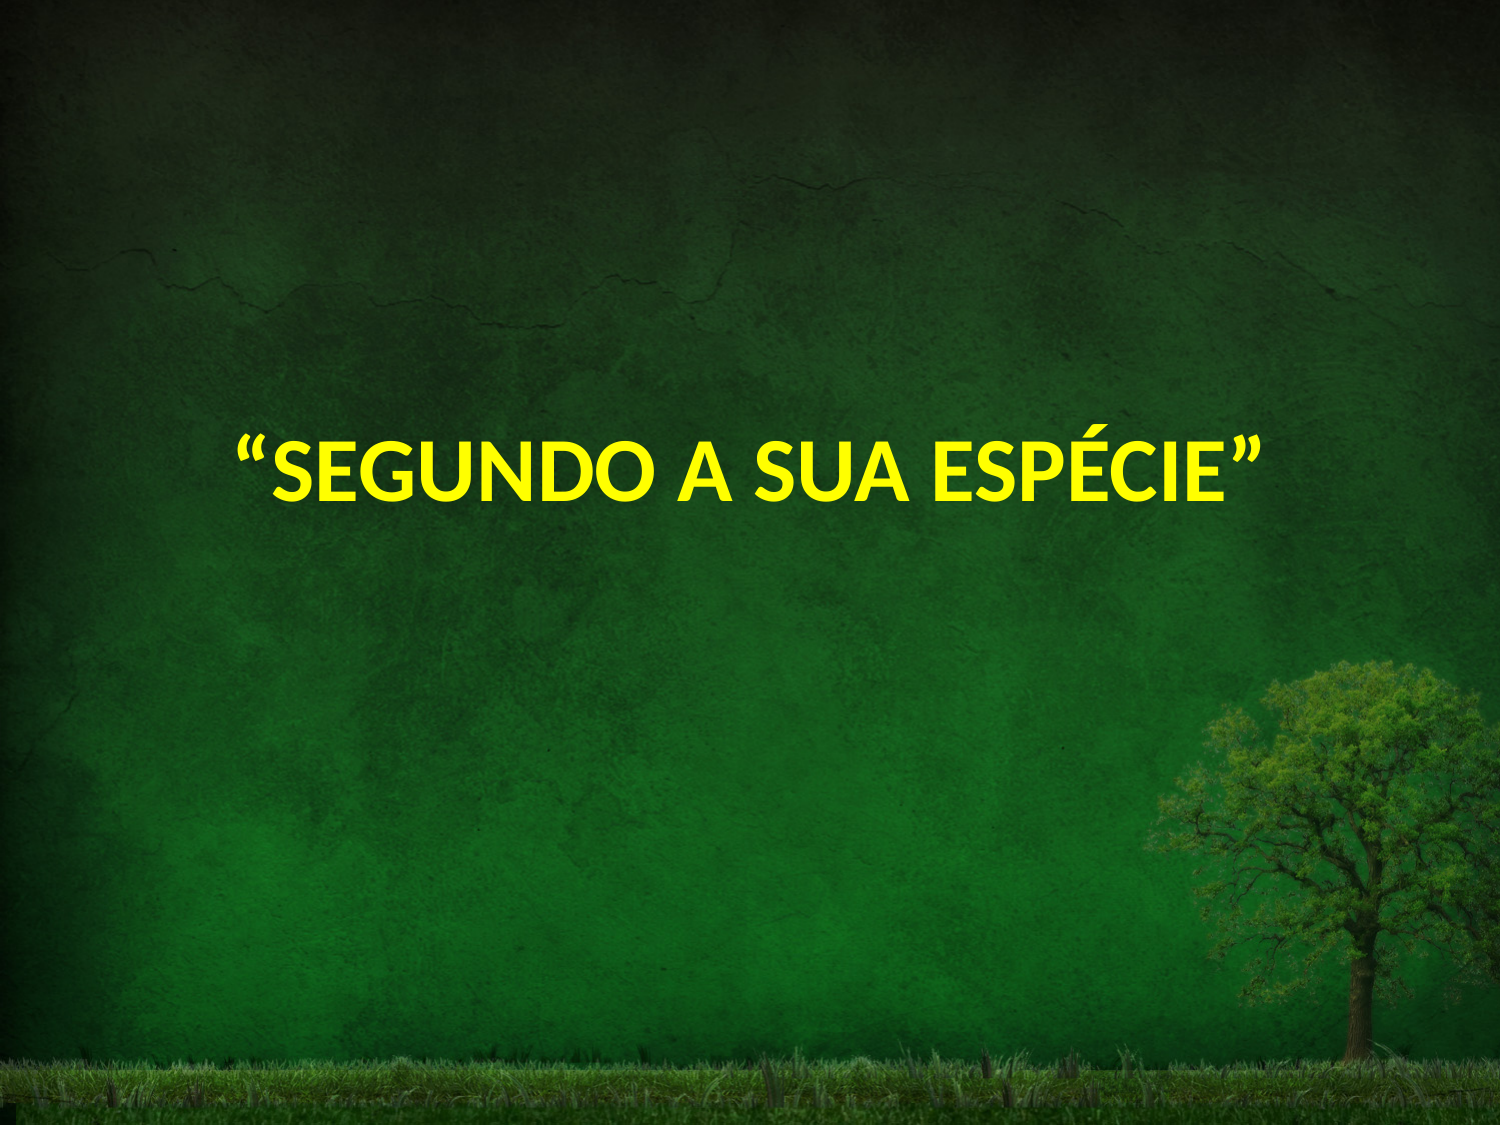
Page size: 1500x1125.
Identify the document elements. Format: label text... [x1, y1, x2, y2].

picture [0, 0, 1500, 1125]
text_box “SEGUNDO A SUA ESPÉCIE” [194, 402, 1306, 528]
